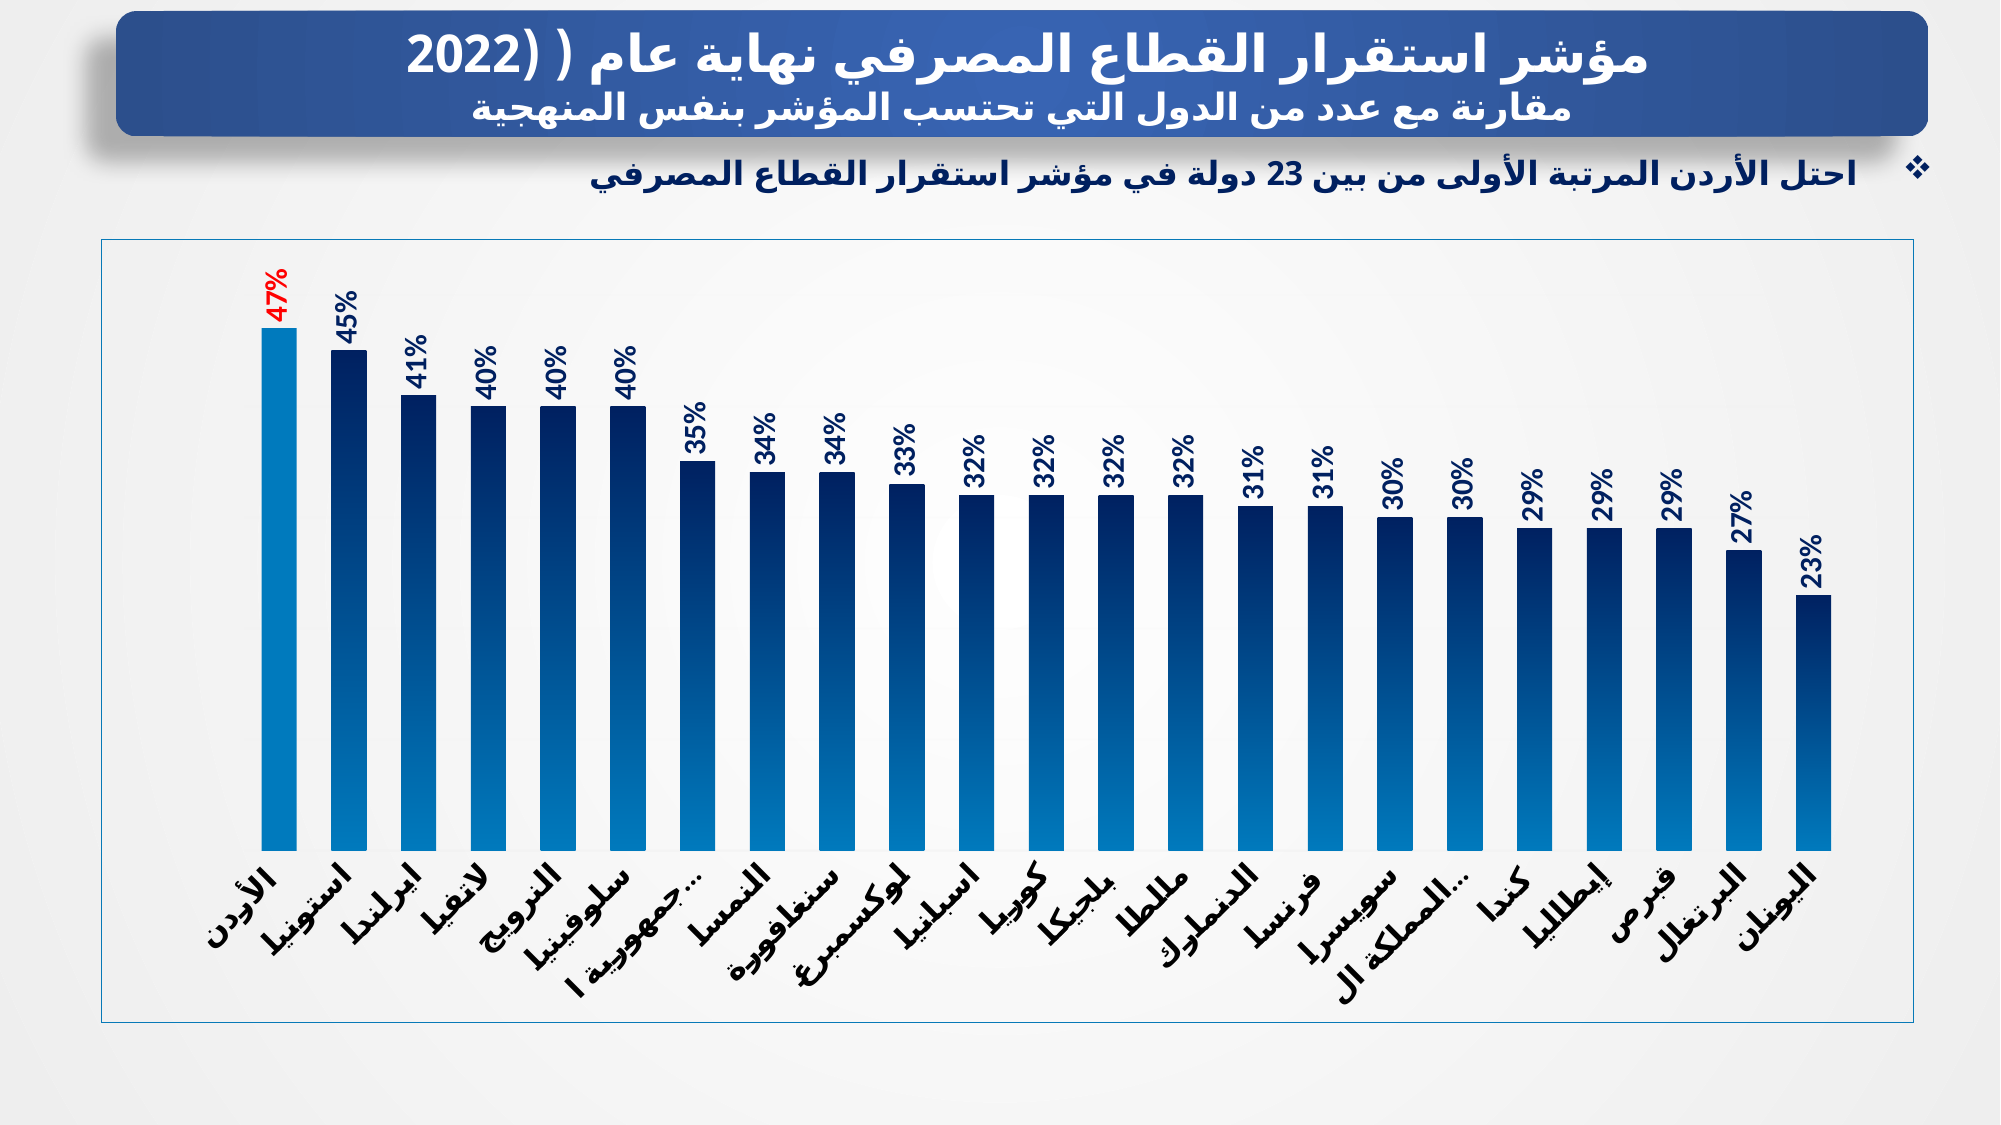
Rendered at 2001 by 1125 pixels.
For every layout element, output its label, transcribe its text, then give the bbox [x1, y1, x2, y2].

text_box احتل الأردن المرتبة الأولى من بين 23 دولة في مؤشر استقرار القطاع المصرفي [340, 136, 1949, 215]
chart [100, 239, 1973, 1059]
text_box مؤشر استقرار القطاع المصرفي نهاية عام ( (2022 مقارنة مع عدد من الدول التي تحتسب المؤشر بنفس المنهجية [115, 10, 1929, 137]
